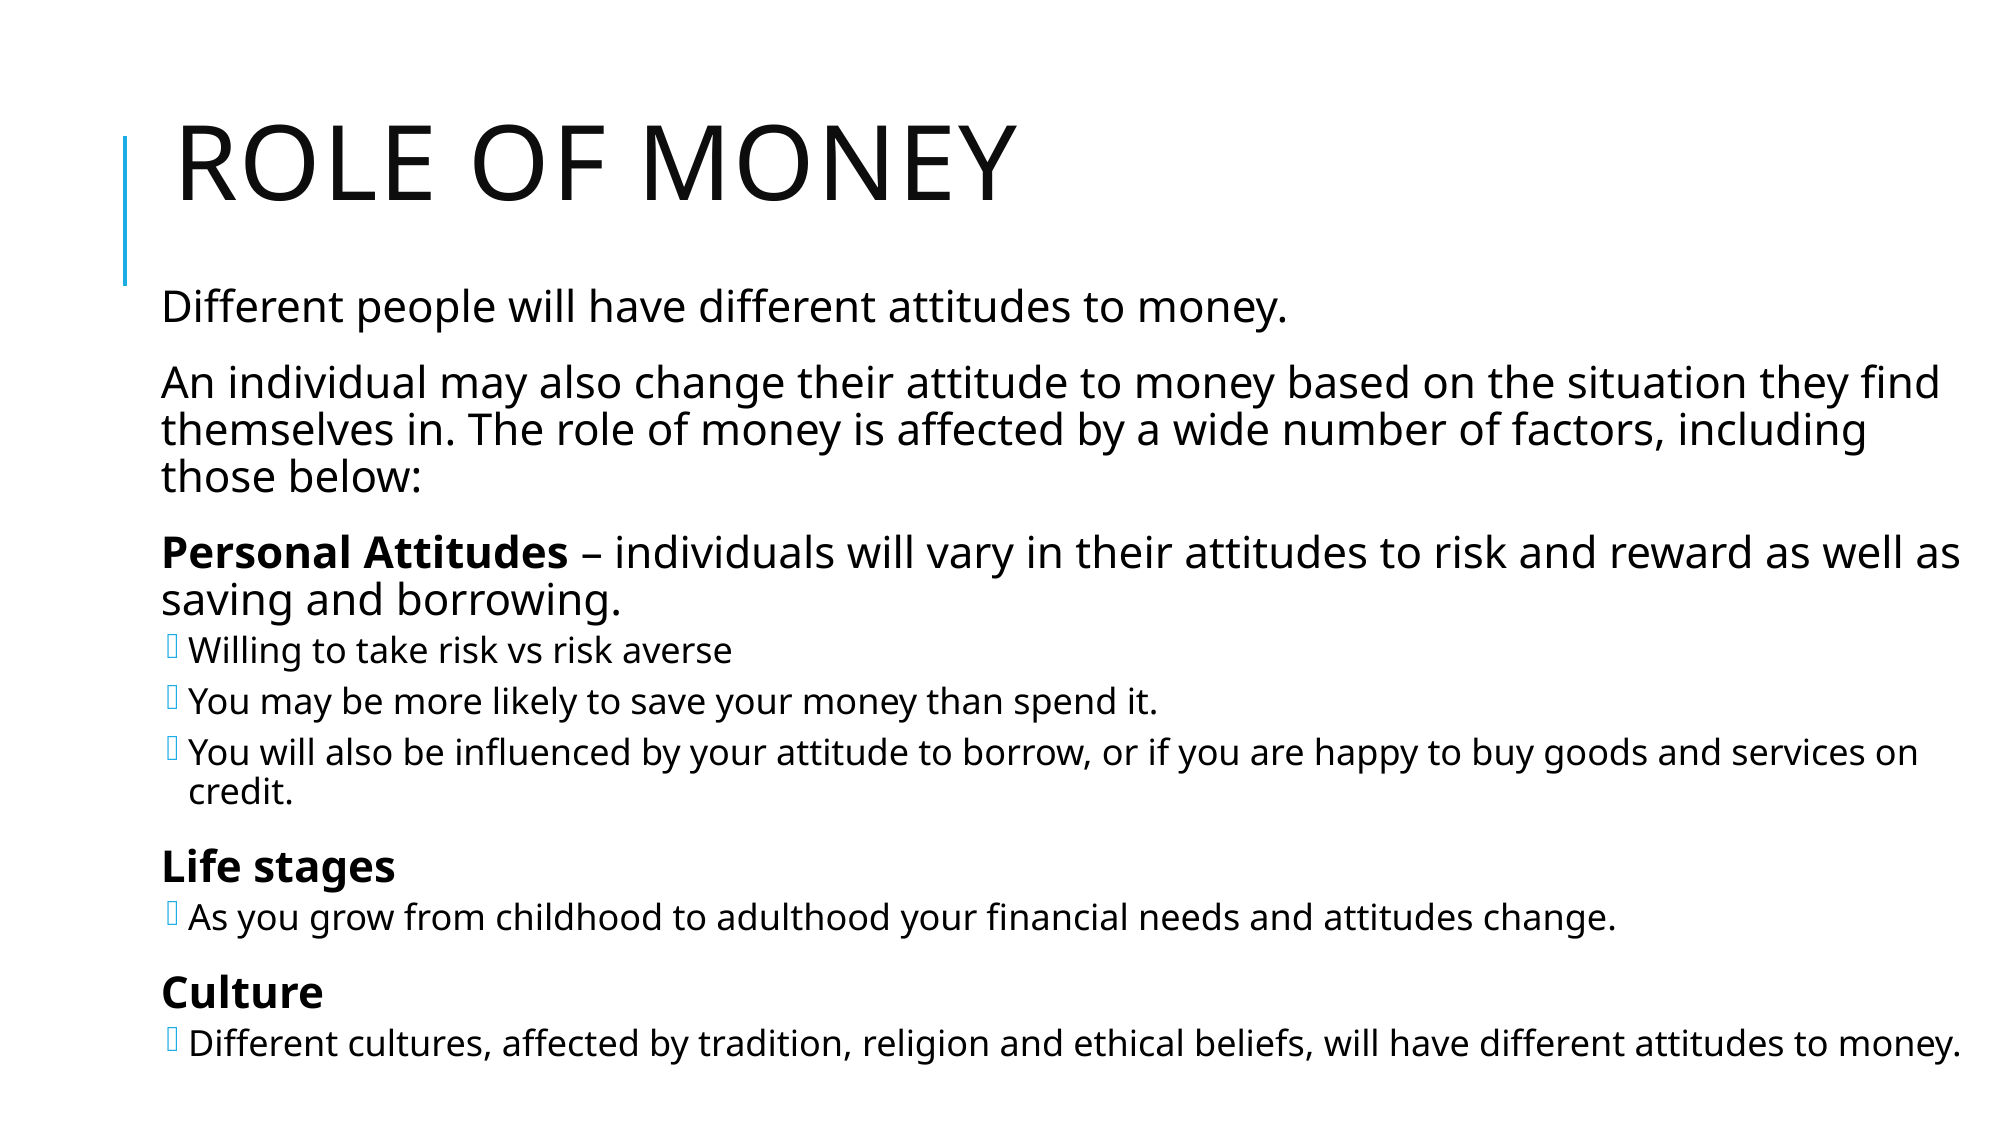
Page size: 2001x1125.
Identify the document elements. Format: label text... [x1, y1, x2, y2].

list Different people will have different attitudes to money. An individual may also change their attitude to money based on the situation they find themselves in. The role of money is affected by a wide number of factors, including those below: Personal Attitudes – individuals will vary in their attitudes to risk and reward as well as saving and borrowing. Willing to take risk vs risk averse You may be more likely to save your money than spend it. You will also be influenced by your attitude to borrow, or if you are happy to buy goods and services on credit. Life stages As you grow from childhood to adulthood your financial needs and attitudes change. Culture Different cultures, affected by tradition, religion and ethical beliefs, will have different attitudes to money. [138, 277, 1974, 1089]
title Role of Money [158, 86, 1772, 254]
